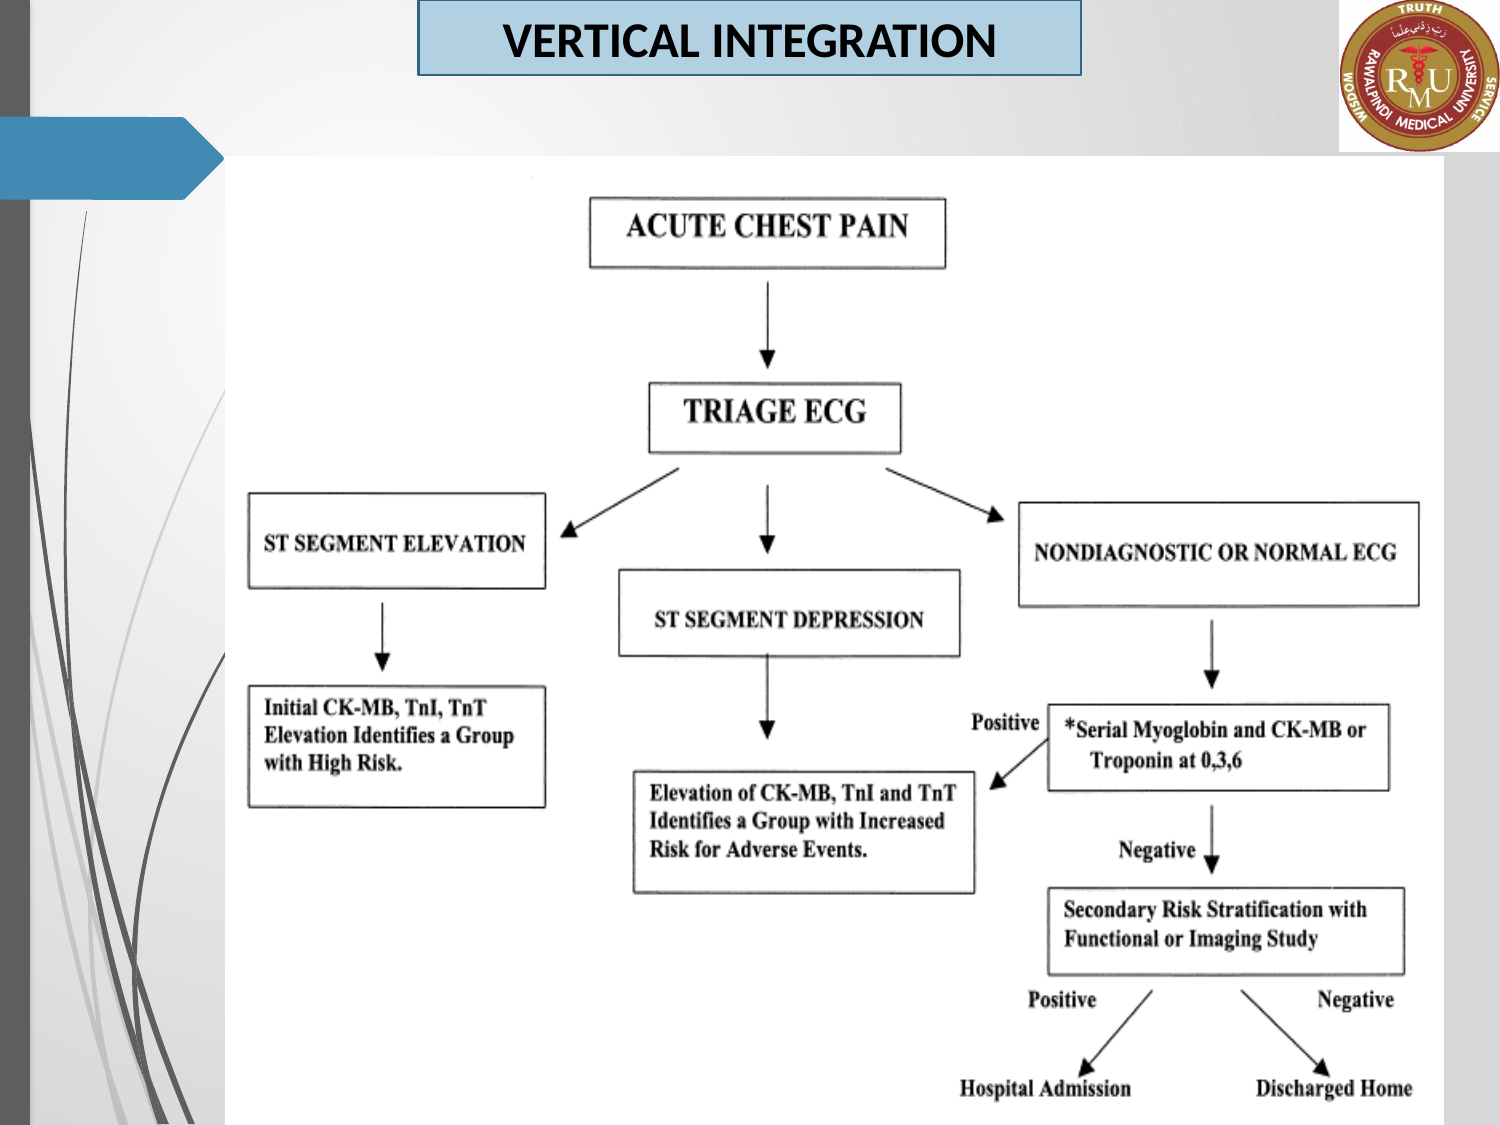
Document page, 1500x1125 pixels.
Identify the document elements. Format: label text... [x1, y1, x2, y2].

text_box VERTICAL INTEGRATION [417, 0, 1082, 76]
picture [1339, 0, 1500, 152]
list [224, 156, 1444, 1125]
